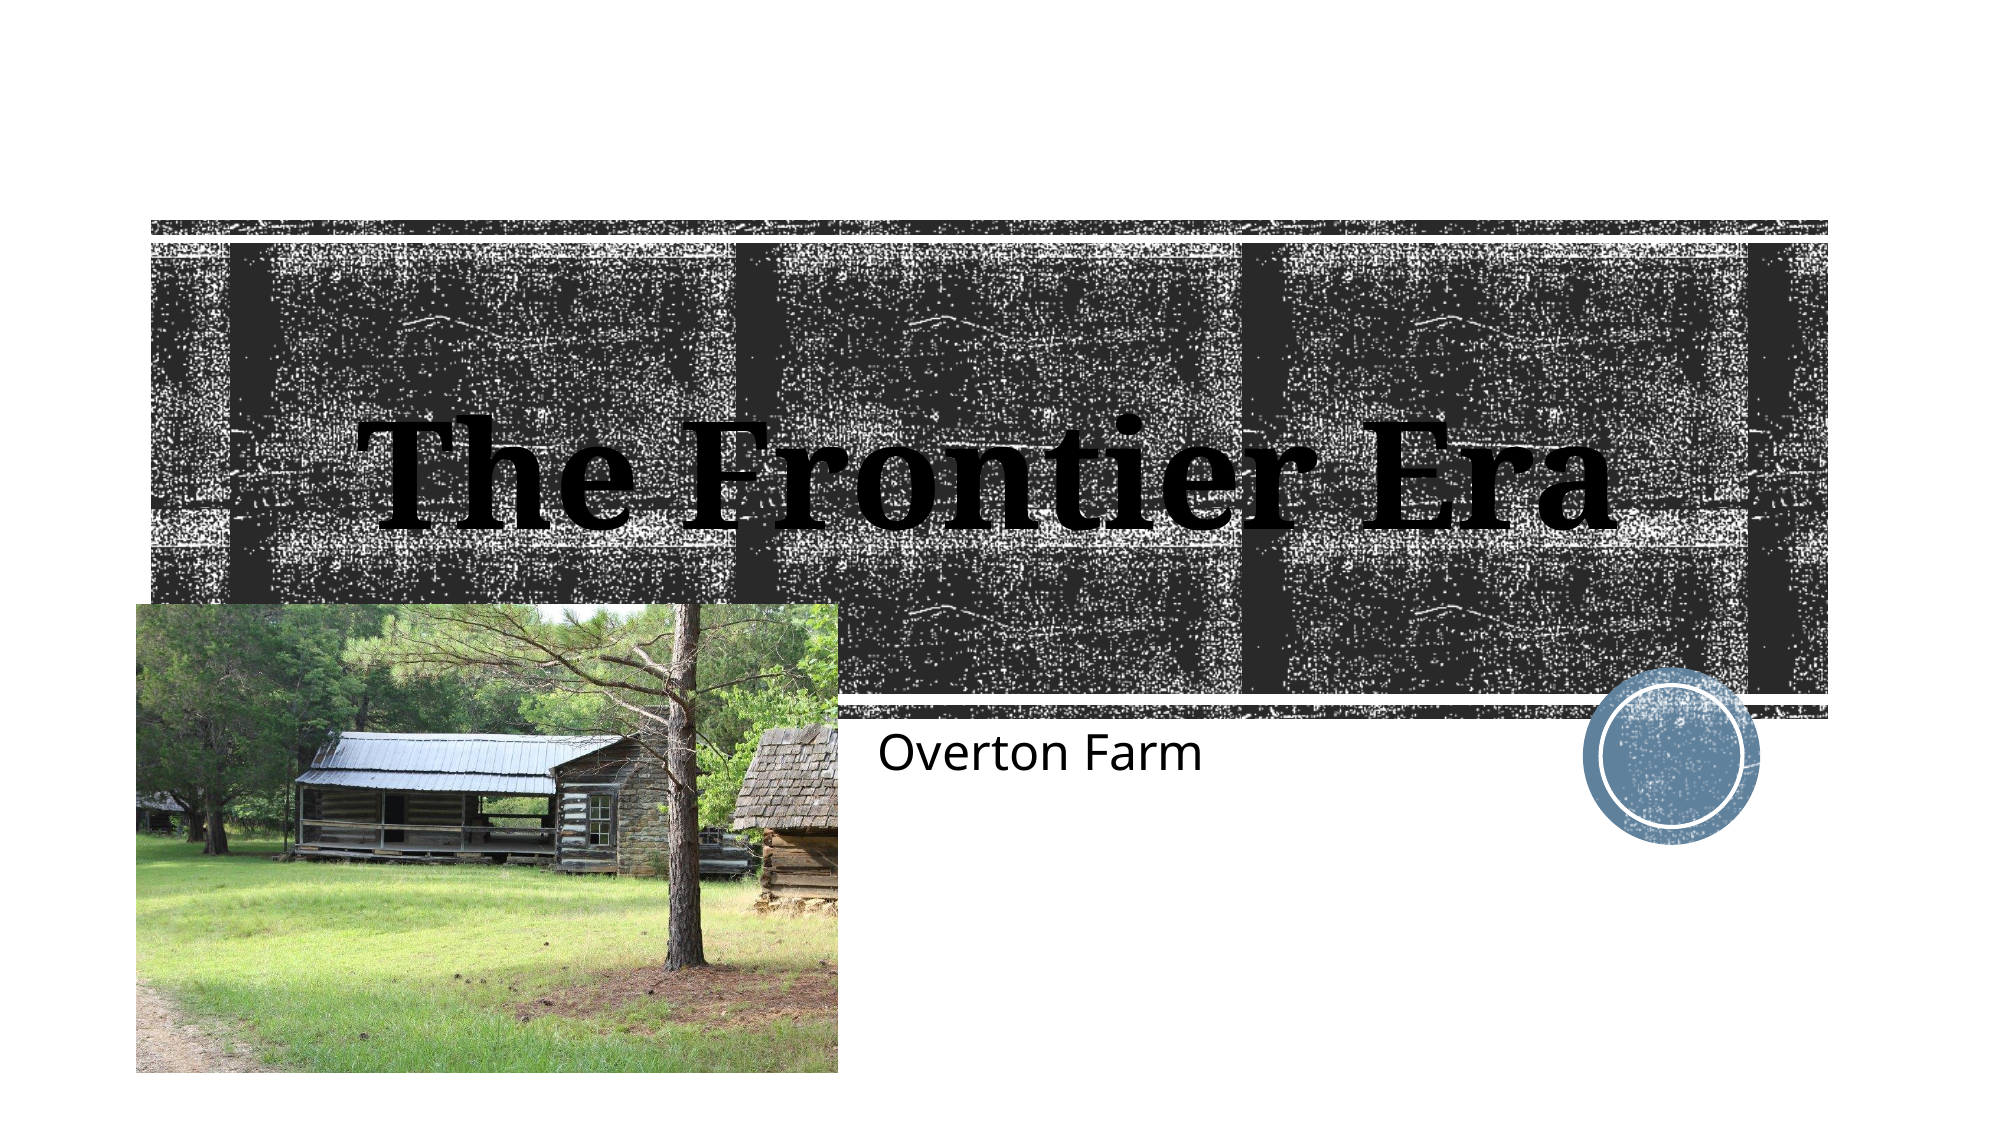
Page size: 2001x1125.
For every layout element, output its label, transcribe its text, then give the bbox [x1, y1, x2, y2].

title The Frontier Era [172, 234, 1808, 733]
picture [136, 604, 838, 1073]
subtitle Overton Farm [839, 720, 1470, 797]
